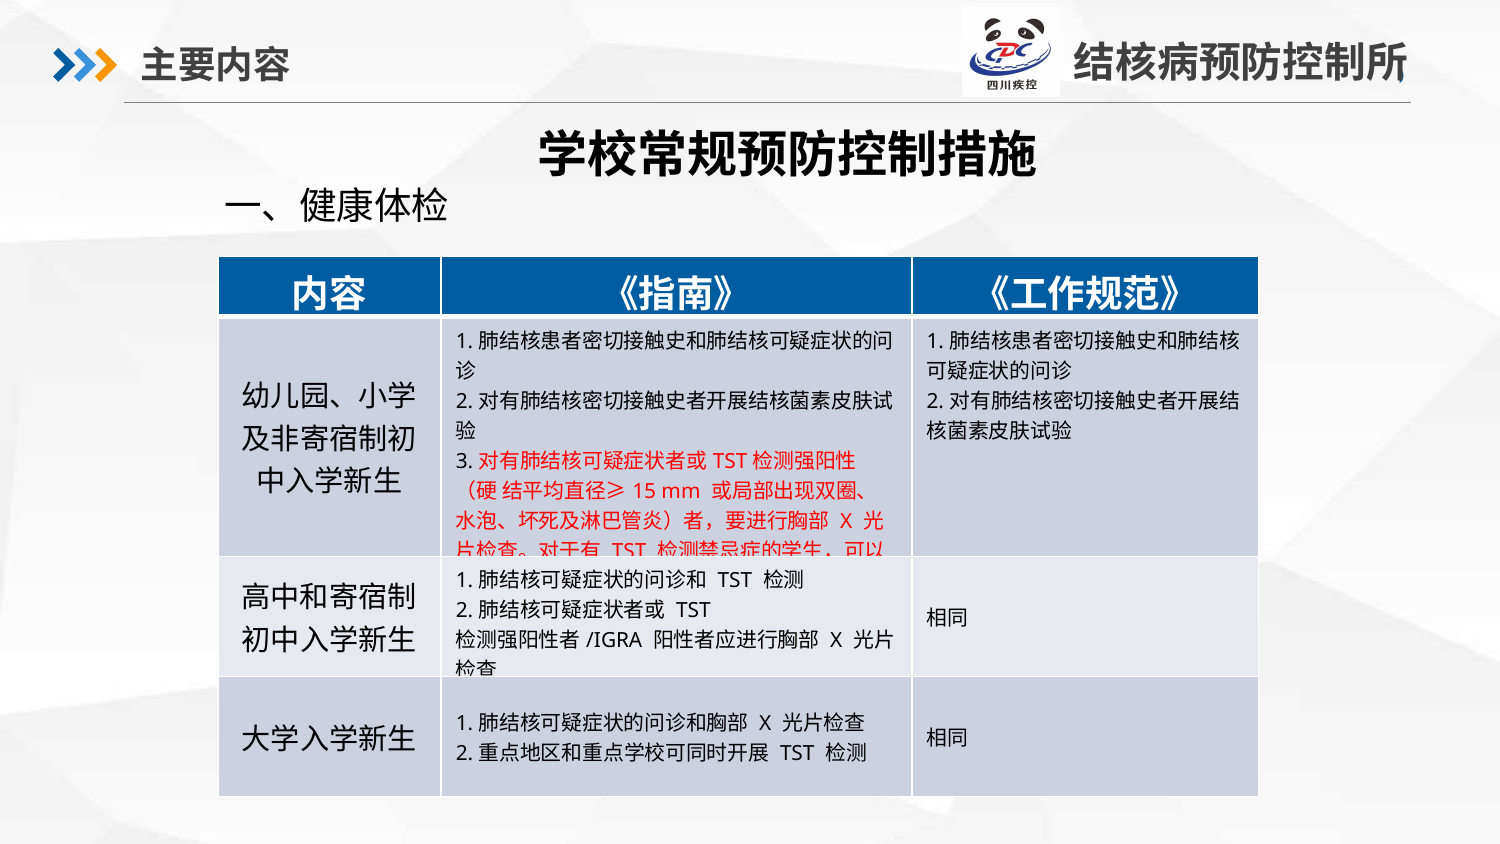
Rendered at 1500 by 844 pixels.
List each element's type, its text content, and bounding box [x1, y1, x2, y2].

table_cell 高中和寄宿制初中入学新生 [219, 557, 440, 676]
table_cell 相同 [913, 557, 1258, 676]
table_header 《工作规范》 [913, 257, 1258, 314]
table_cell 1.肺结核可疑症状的问诊和胸部 X 光片检查 2.重点地区和重点学校可同时开展 TST 检测 [442, 677, 911, 796]
table_cell 1.肺结核可疑症状的问诊和 TST 检测 2.肺结核可疑症状者或 TST 检测强阳性者/IGRA 阳性者应进行胸部 X 光片检查 [442, 557, 911, 676]
table_cell 1.肺结核患者密切接触史和肺结核可疑症状的问诊 2.对有肺结核密切接触史者开展结核菌素皮肤试验 [913, 319, 1258, 556]
table_cell 1.肺结核患者密切接触史和肺结核可疑症状的问诊 2.对有肺结核密切接触史者开展结核菌素皮肤试验 3.对有肺结核可疑症状者或TST检测强阳性（硬 结平均直径≥15 mm 或局部出现双圈、水泡、坏死及淋巴管炎）者，要进行胸部 X 光片检查。对于有 TST 检测禁忌症的学生，可以采用 IGRA 替代。 [442, 319, 911, 556]
table_header 《指南》 [442, 257, 911, 314]
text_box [961, 5, 1434, 97]
table_cell 相同 [913, 677, 1258, 796]
text_box 学校常规预防控制措施 一、健康体检 [124, 114, 1451, 235]
text_box 主要内容 [140, 32, 491, 95]
table_header 内容 [219, 257, 440, 314]
picture [0, 0, 1500, 844]
table_cell 大学入学新生 [219, 677, 440, 796]
table_cell 幼儿园、小学及非寄宿制初中入学新生 [219, 319, 440, 556]
